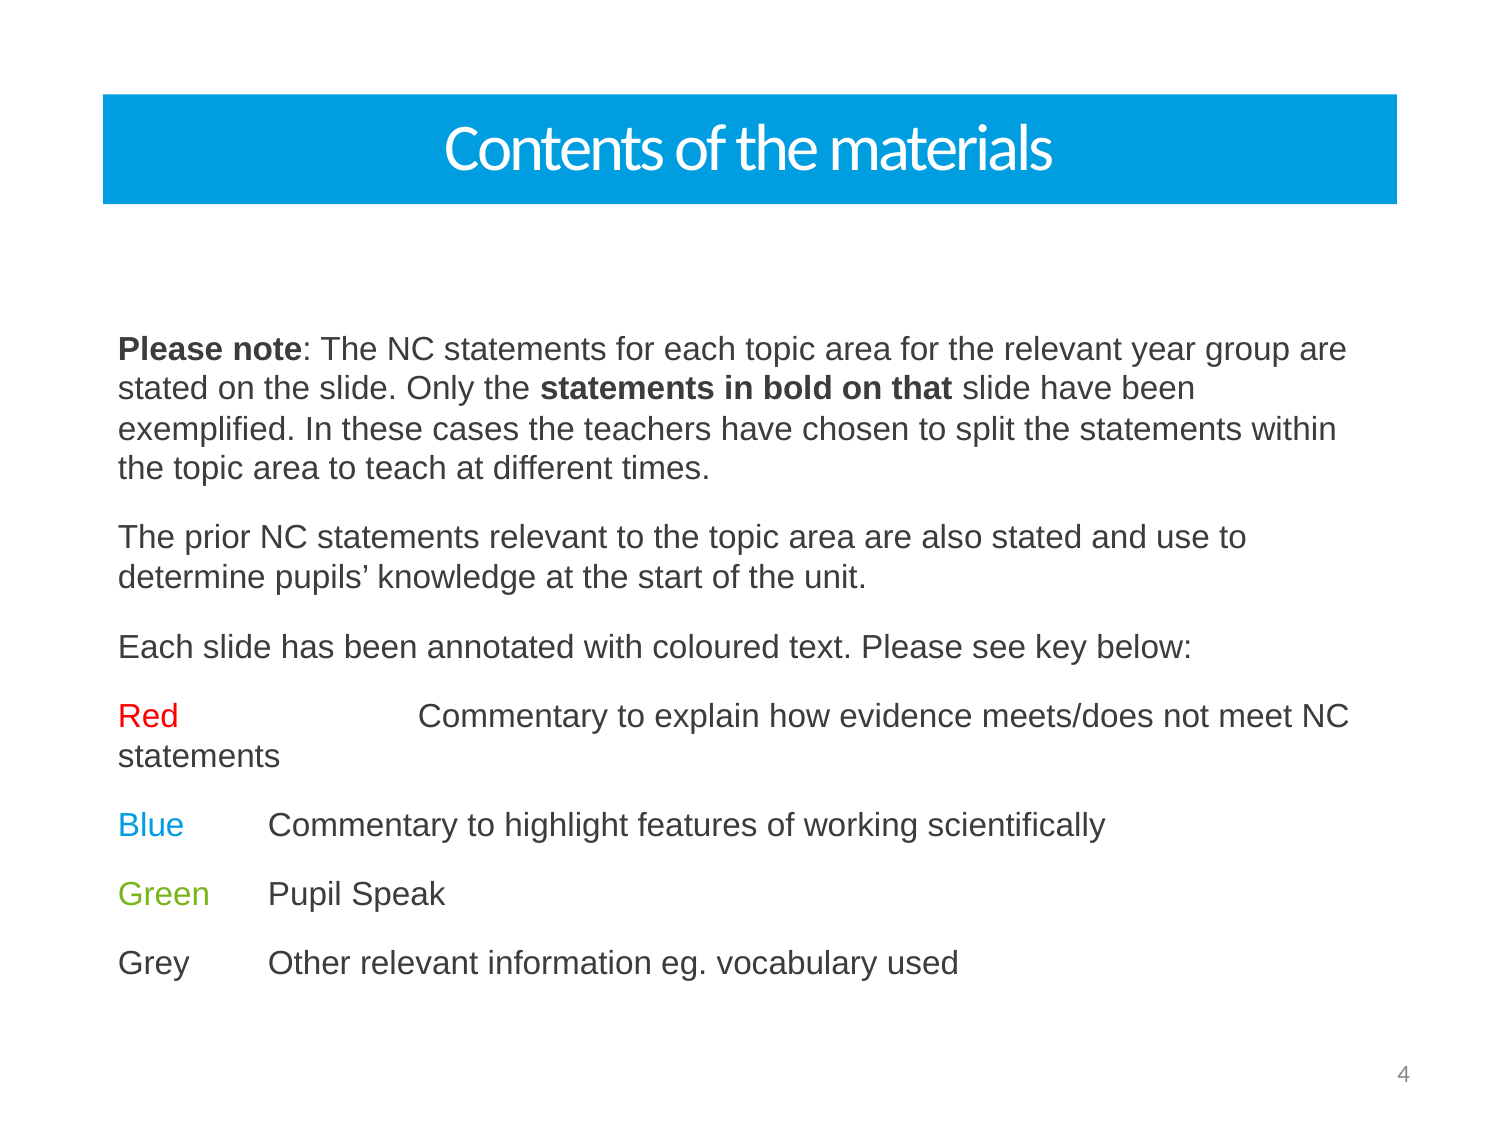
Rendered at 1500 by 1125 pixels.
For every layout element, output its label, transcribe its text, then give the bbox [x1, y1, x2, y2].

text_box Please note: The NC statements for each topic area for the relevant year group are stated on the slide. Only the statements in bold on that slide have been exemplified. In these cases the teachers have chosen to split the statements within the topic area to teach at different times. The prior NC statements relevant to the topic area are also stated and use to determine pupils’ knowledge at the start of the unit. Each slide has been annotated with coloured text. Please see key below: Red Commentary to explain how evidence meets/does not meet NC statements Blue Commentary to highlight features of working scientifically Green Pupil Speak Grey Other relevant information eg. vocabulary used [103, 319, 1397, 989]
slide_number 4 [1074, 1042, 1425, 1103]
text_box Contents of the materials [103, 94, 1397, 205]
